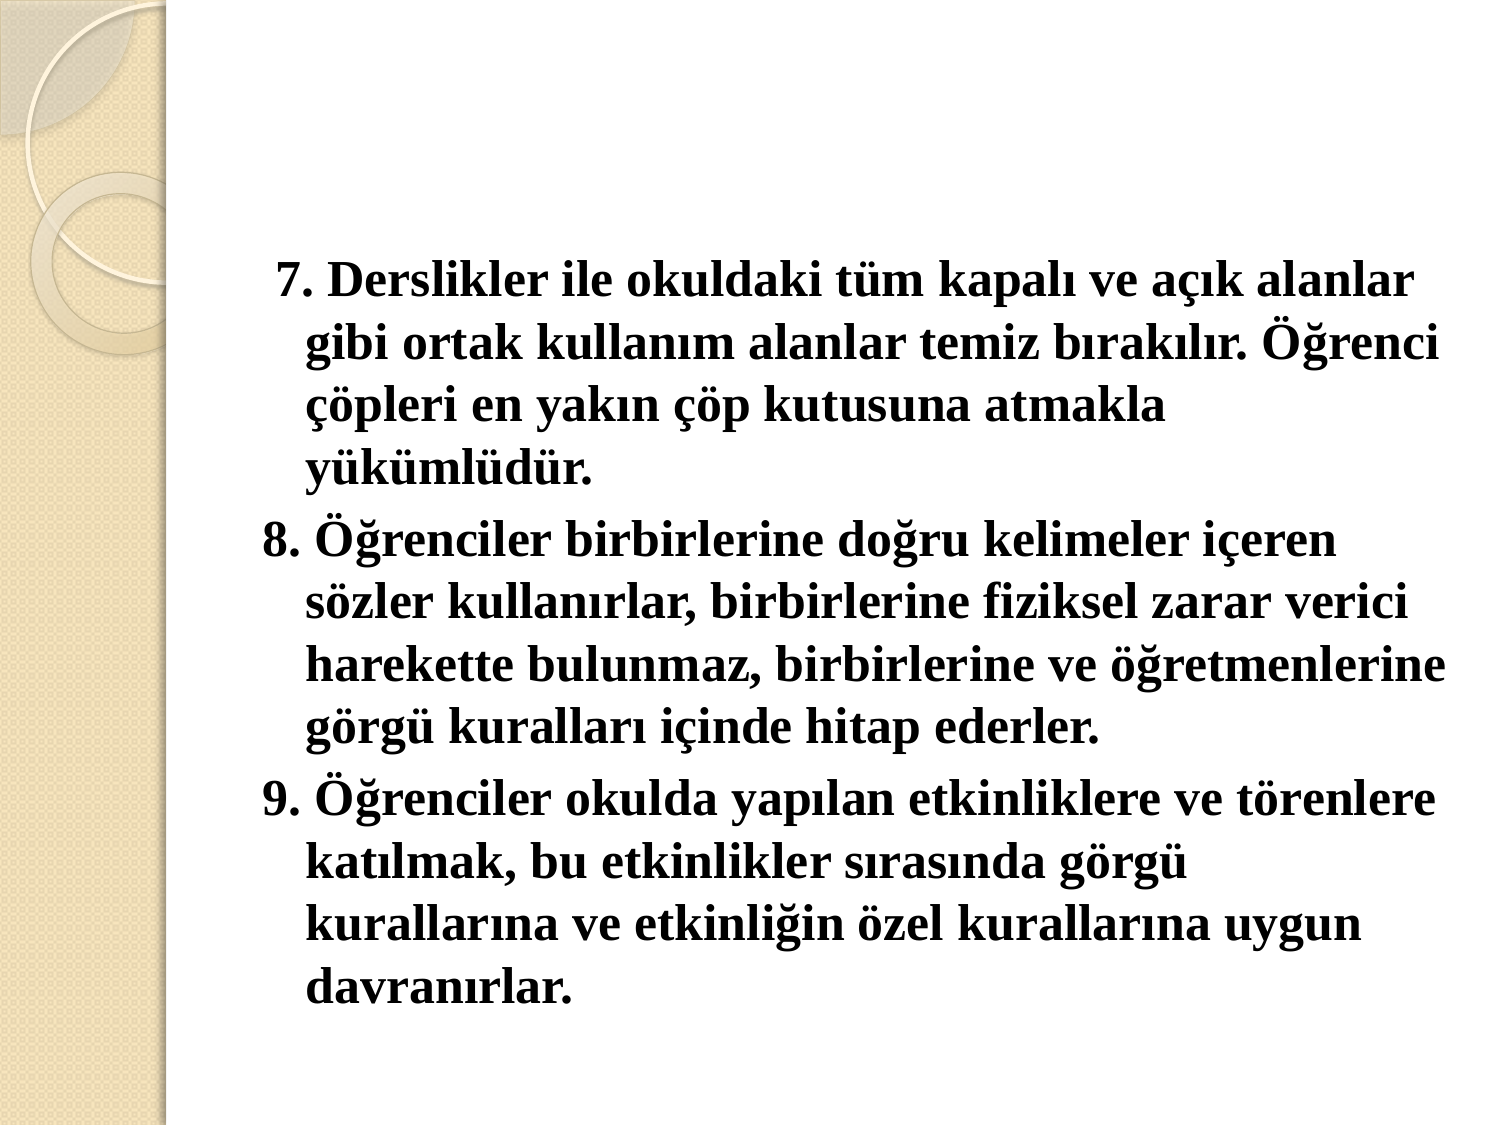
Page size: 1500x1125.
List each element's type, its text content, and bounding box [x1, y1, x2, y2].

list 7. Derslikler ile okuldaki tüm kapalı ve açık alanlar gibi ortak kullanım alanlar temiz bırakılır. Öğrenci çöpleri en yakın çöp kutusuna atmakla yükümlüdür. 8. Öğrenciler birbirlerine doğru kelimeler içeren sözler kullanırlar, birbirlerine fiziksel zarar verici harekette bulunmaz, birbirlerine ve öğretmenlerine görgü kuralları içinde hitap ederler. 9. Öğrenciler okulda yapılan etkinliklere ve törenlere katılmak, bu etkinlikler sırasında görgü kurallarına ve etkinliğin özel kurallarına uygun davranırlar. [235, 237, 1466, 1025]
